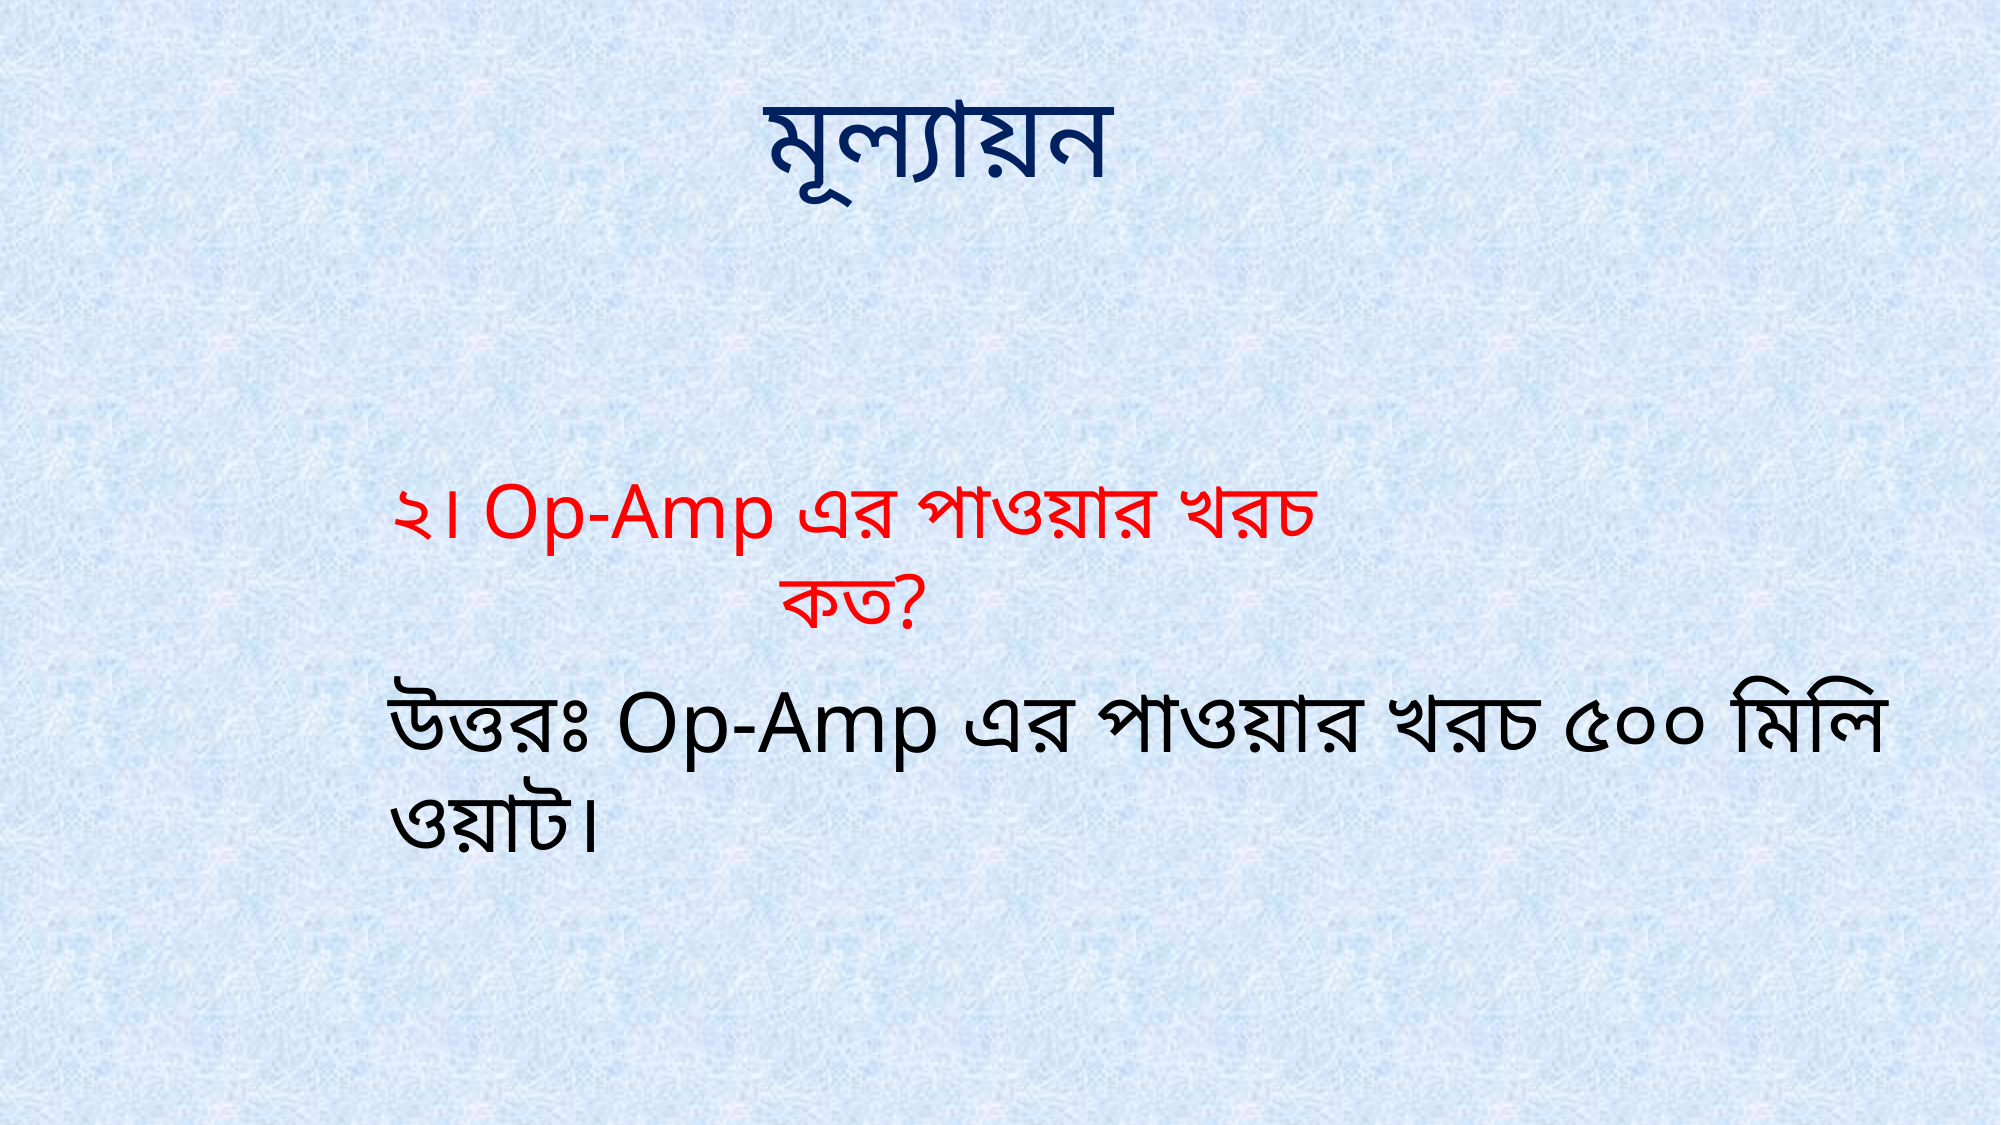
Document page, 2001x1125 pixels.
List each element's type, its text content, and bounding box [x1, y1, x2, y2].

text_box মূল্যায়ন [430, 57, 1449, 208]
picture [0, 0, 2001, 1125]
text_box ২। Op-Amp এর পাওয়ার খরচ কত? [340, 456, 1368, 652]
text_box উত্তরঃ Op-Amp এর পাওয়ার খরচ ৫০০ মিলি ওয়াট। [373, 662, 1907, 877]
